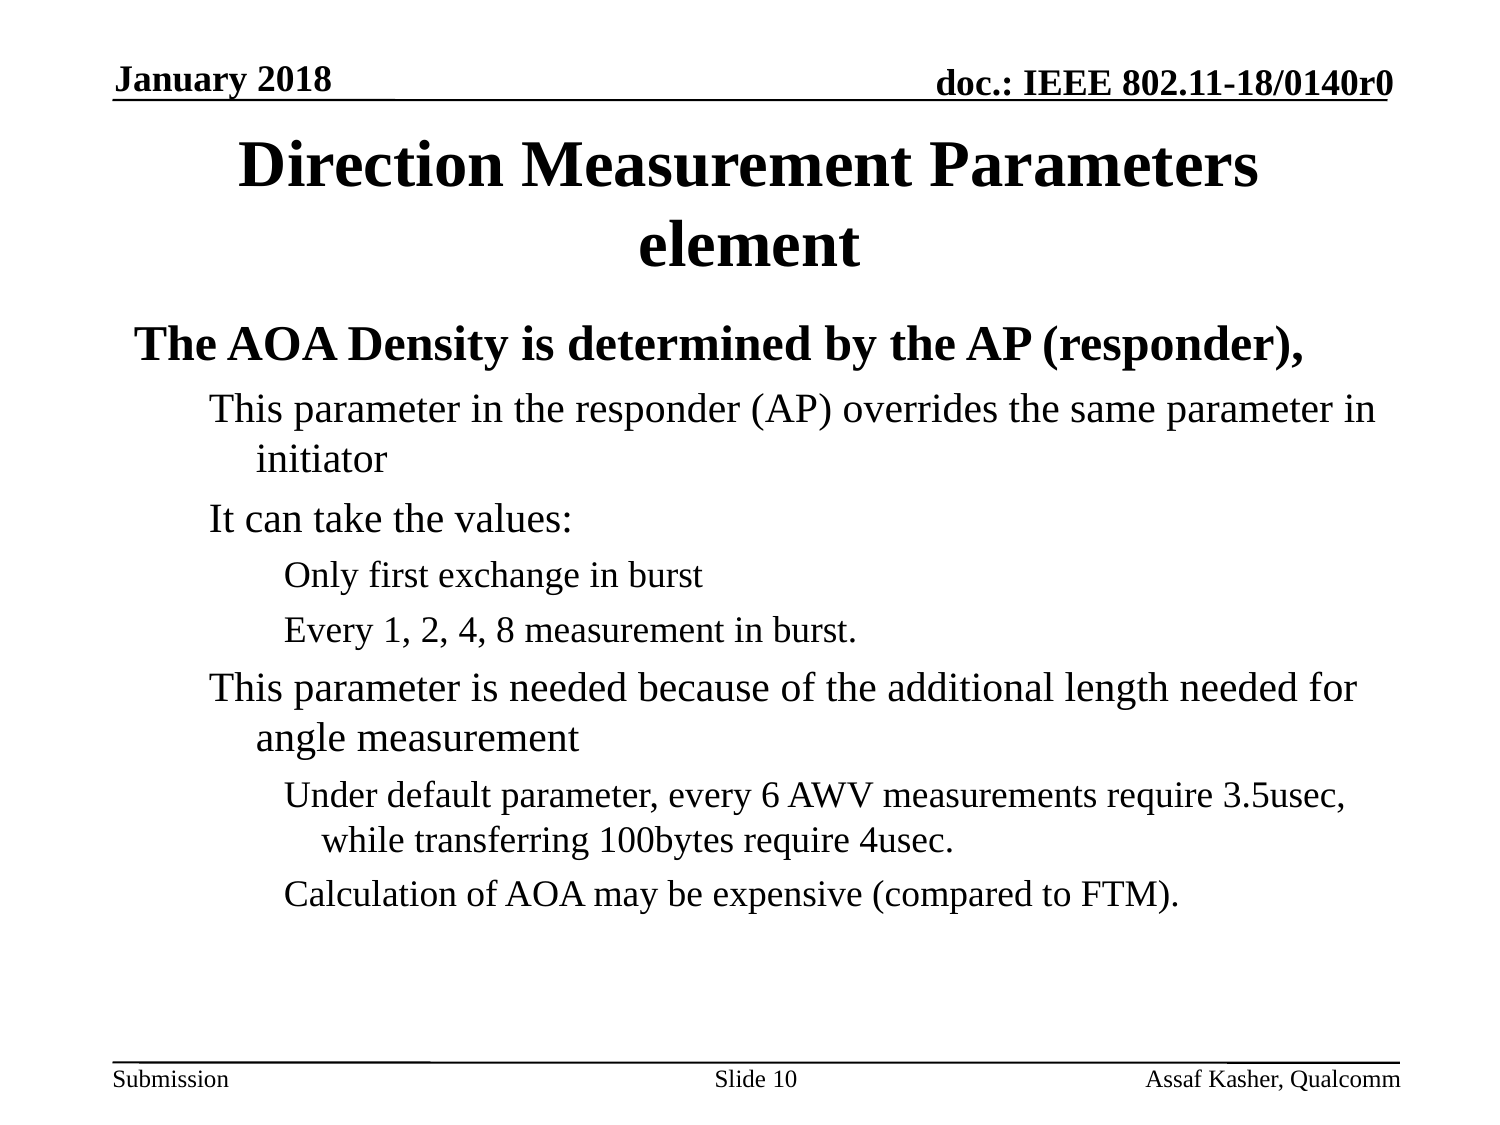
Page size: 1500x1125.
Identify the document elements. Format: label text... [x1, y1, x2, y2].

title Direction Measurement Parameters element [112, 112, 1388, 288]
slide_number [114, 54, 423, 100]
slide_number Slide 10 [712, 1061, 800, 1123]
list The AOA Density is determined by the AP (responder), This parameter in the responder (AP) overrides the same parameter in initiator It can take the values: Only first exchange in burst Every 1, 2, 4, 8 measurement in burst. This parameter is needed because of the additional length needed for angle measurement Under default parameter, every 6 AWV measurements require 3.5usec, while transferring 100bytes require 4usec. Calculation of AOA may be expensive (compared to FTM). [118, 302, 1394, 978]
footer Assaf Kasher, Qualcomm [878, 1061, 1402, 1093]
